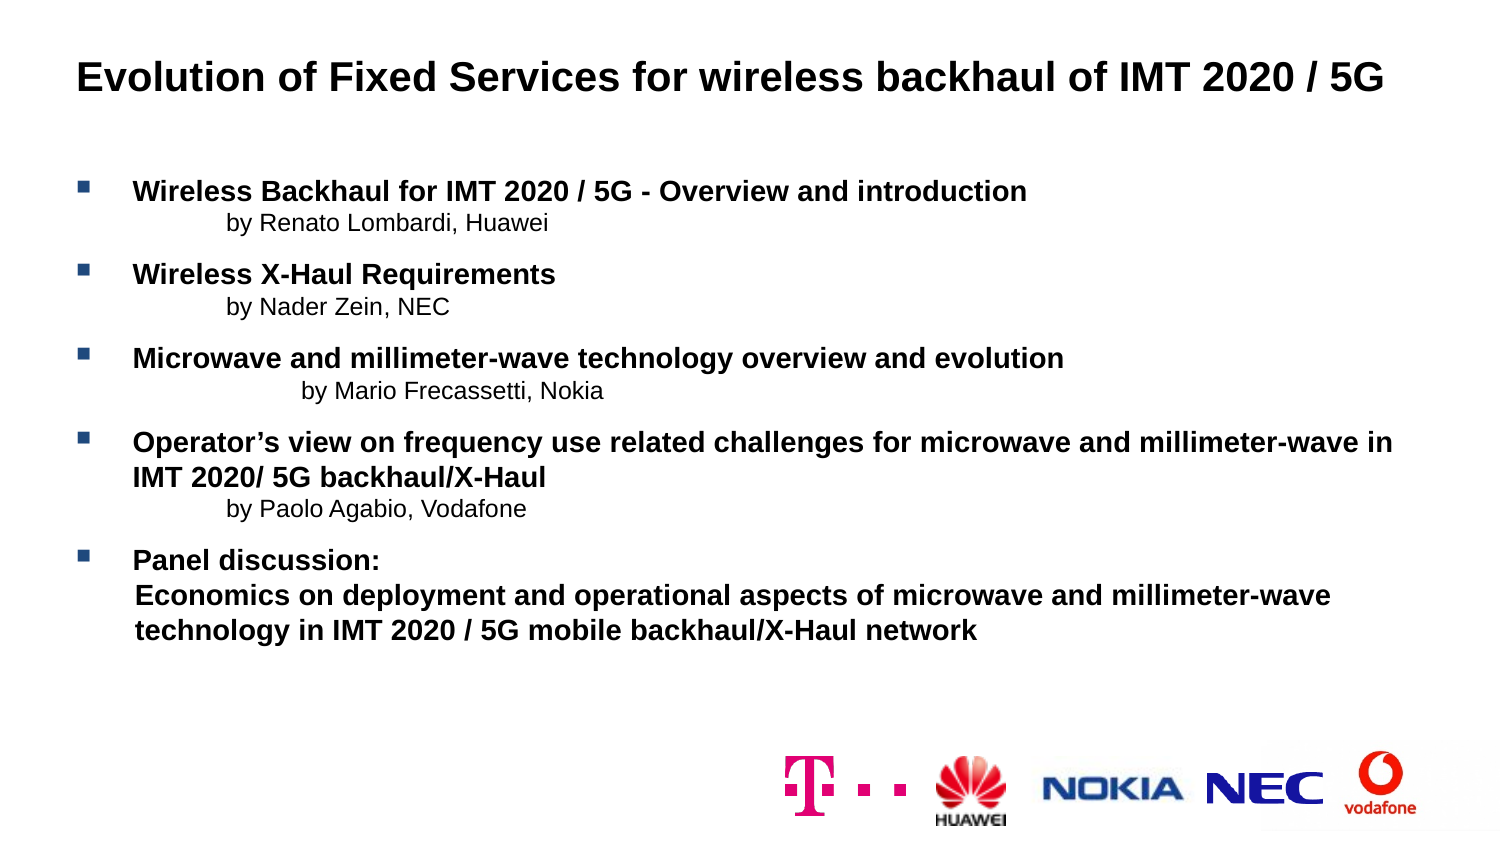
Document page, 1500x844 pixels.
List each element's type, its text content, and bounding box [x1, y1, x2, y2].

picture [785, 756, 906, 816]
text_box Evolution of Fixed Services for wireless backhaul of IMT 2020 / 5G Wireless Backhaul for IMT 2020 / 5G - Overview and introduction by Renato Lombardi, Huawei Wireless X-Haul Requirements by Nader Zein, NEC Microwave and millimeter-wave technology overview and evolution by Mario Frecassetti, Nokia Operator’s view on frequency use related challenges for microwave and millimeter-wave in IMT 2020/ 5G backhaul/X-Haul by Paolo Agabio, Vodafone Panel discussion: Economics on deployment and operational aspects of microwave and millimeter-wave technology in IMT 2020 / 5G mobile backhaul/X-Haul network [64, 43, 1412, 788]
picture [1207, 740, 1500, 831]
picture [1009, 756, 1206, 820]
picture [935, 756, 1006, 826]
